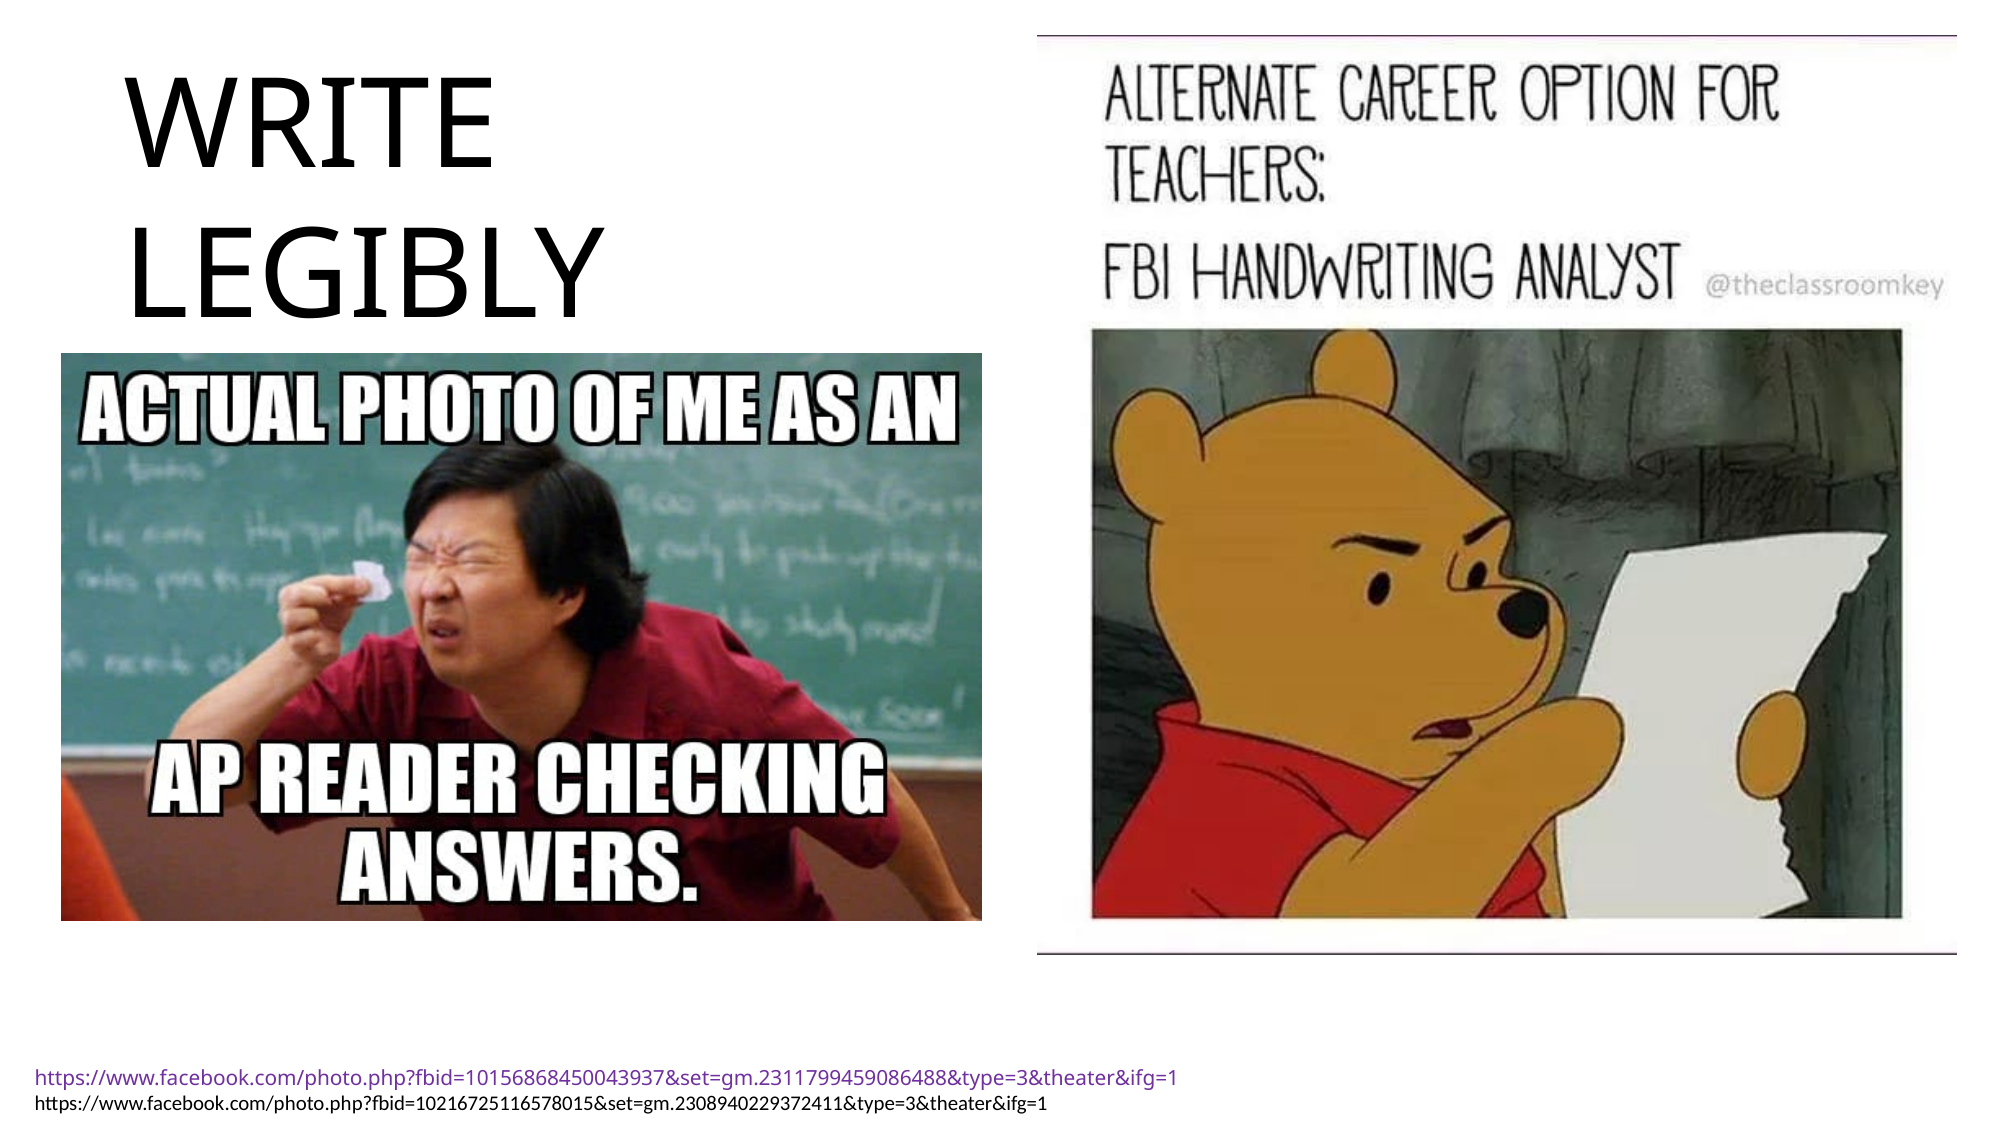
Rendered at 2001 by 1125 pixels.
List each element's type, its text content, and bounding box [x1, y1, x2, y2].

picture [1037, 35, 1957, 955]
text_box WRITE LEGIBLY [108, 35, 621, 350]
picture [60, 353, 982, 921]
text_box https://www.facebook.com/photo.php?fbid=10156868450043937&set=gm.2311799459086488&type=3&theater&ifg=1 https://www.facebook.com/photo.php?fbid=10216725116578015&set=gm.2308940229372411&type=3&theater&ifg=1 [19, 1056, 2000, 1122]
